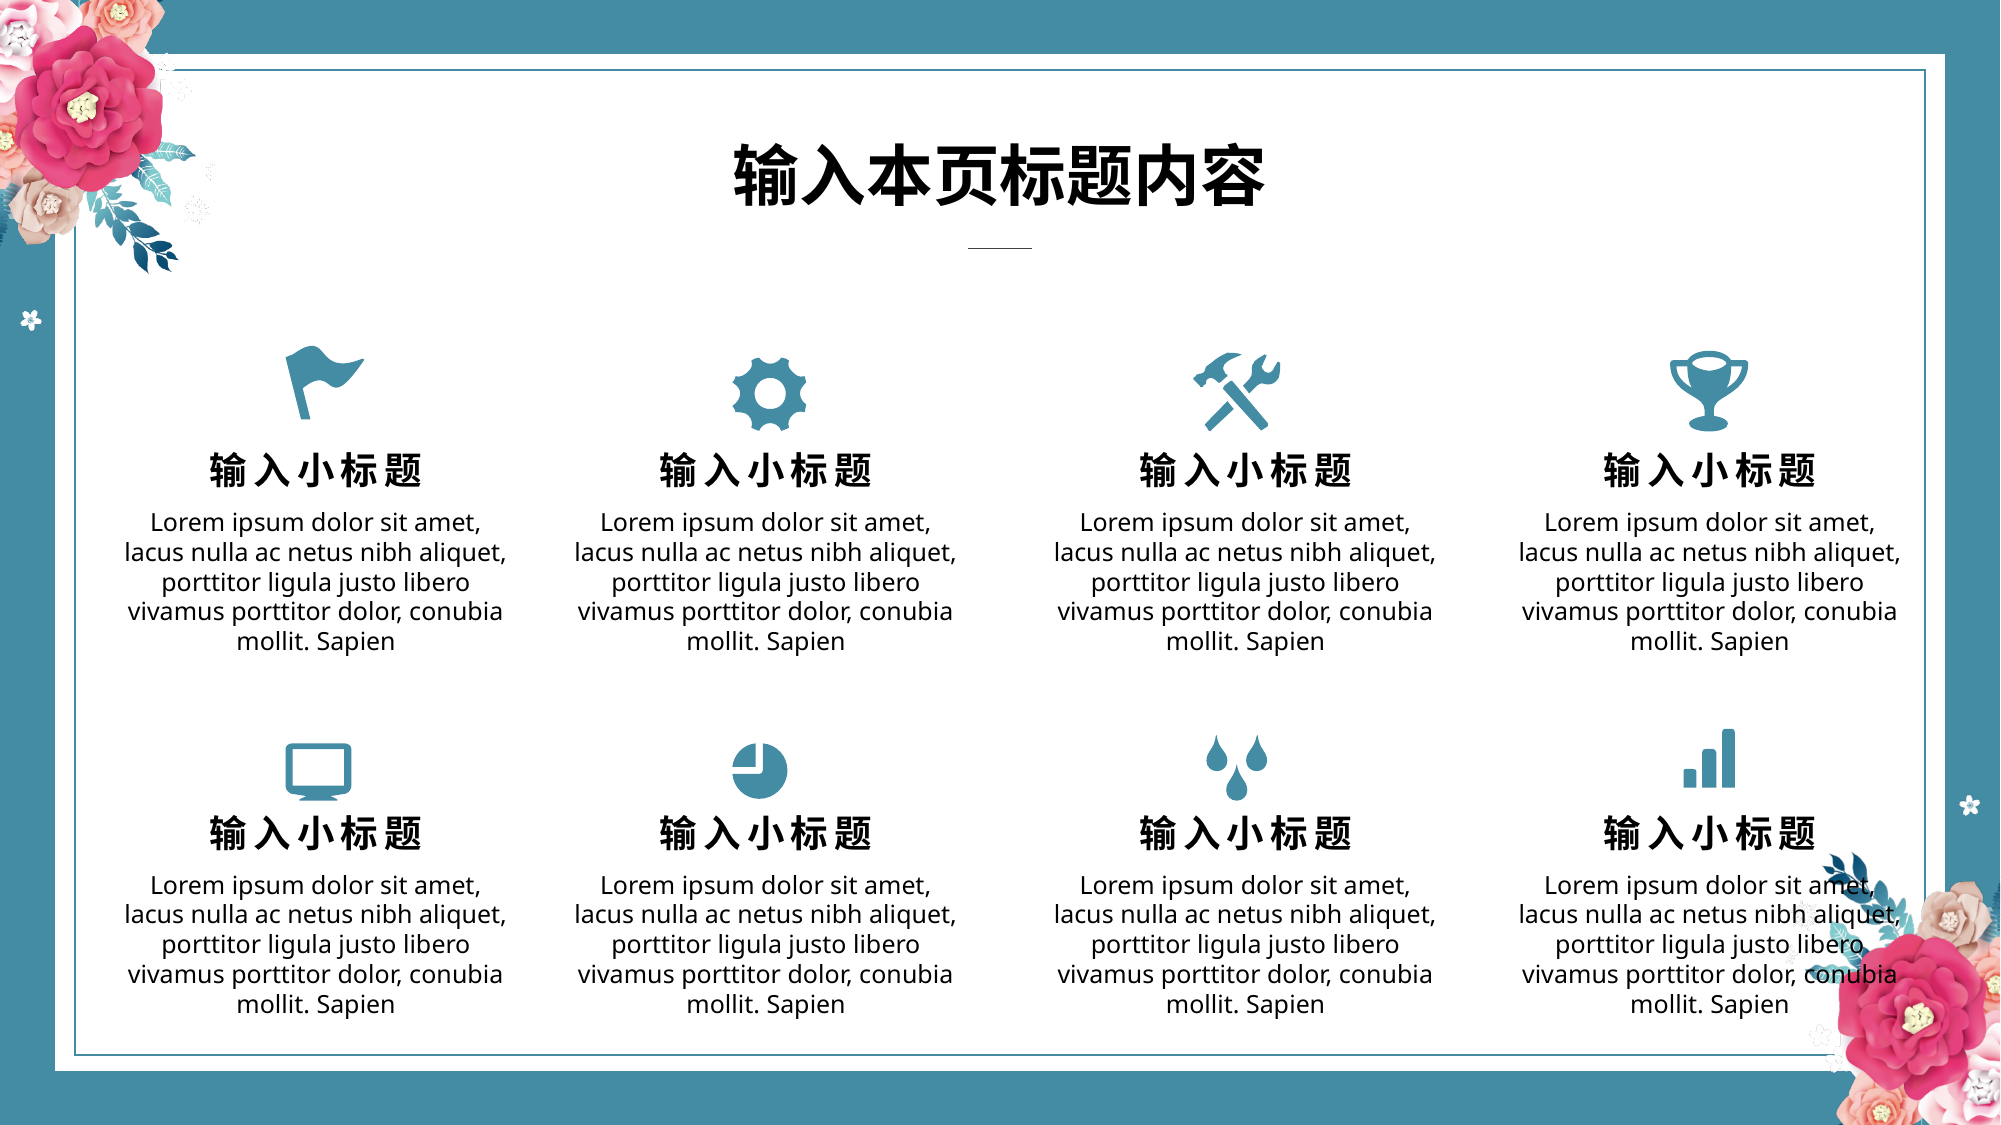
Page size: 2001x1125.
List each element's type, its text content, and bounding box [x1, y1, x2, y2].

text_box Lorem ipsum dolor sit amet, lacus nulla ac netus nibh aliquet, porttitor ligula justo libero vivamus porttitor dolor, conubia mollit. Sapien [1034, 498, 1457, 664]
text_box 输入小标题 [194, 802, 438, 863]
text_box Lorem ipsum dolor sit amet, lacus nulla ac netus nibh aliquet, porttitor ligula justo libero vivamus porttitor dolor, conubia mollit. Sapien [1498, 861, 1922, 1027]
text_box [1204, 401, 1234, 431]
text_box Lorem ipsum dolor sit amet, lacus nulla ac netus nibh aliquet, porttitor ligula justo libero vivamus porttitor dolor, conubia mollit. Sapien [1034, 861, 1457, 1027]
text_box 输入本页标题内容 [646, 128, 1354, 230]
text_box [1206, 735, 1228, 772]
text_box Lorem ipsum dolor sit amet, lacus nulla ac netus nibh aliquet, porttitor ligula justo libero vivamus porttitor dolor, conubia mollit. Sapien [1498, 498, 1922, 664]
text_box [285, 345, 365, 420]
text_box [1670, 350, 1749, 432]
text_box [1222, 380, 1268, 431]
text_box [1193, 352, 1242, 388]
text_box Lorem ipsum dolor sit amet, lacus nulla ac netus nibh aliquet, porttitor ligula justo libero vivamus porttitor dolor, conubia mollit. Sapien [104, 498, 528, 664]
text_box Lorem ipsum dolor sit amet, lacus nulla ac netus nibh aliquet, porttitor ligula justo libero vivamus porttitor dolor, conubia mollit. Sapien [554, 498, 978, 664]
picture [1786, 771, 2001, 1125]
text_box 输入小标题 [132, 439, 499, 500]
text_box [285, 743, 352, 801]
text_box [1226, 764, 1248, 801]
text_box 输入小标题 [644, 802, 888, 863]
text_box [1702, 748, 1717, 788]
text_box 输入小标题 [1588, 802, 1832, 863]
text_box 输入小标题 [1124, 439, 1367, 500]
text_box [1722, 728, 1735, 788]
text_box [1242, 354, 1281, 394]
text_box [732, 743, 788, 799]
text_box [732, 357, 807, 431]
picture [0, 0, 215, 355]
text_box Lorem ipsum dolor sit amet, lacus nulla ac netus nibh aliquet, porttitor ligula justo libero vivamus porttitor dolor, conubia mollit. Sapien [554, 861, 978, 1027]
text_box 输入小标题 [1588, 439, 1832, 500]
text_box 输入小标题 [1124, 802, 1367, 863]
text_box 输入小标题 [644, 439, 888, 500]
text_box [1683, 768, 1697, 788]
text_box Lorem ipsum dolor sit amet, lacus nulla ac netus nibh aliquet, porttitor ligula justo libero vivamus porttitor dolor, conubia mollit. Sapien [104, 861, 528, 1027]
text_box [1246, 735, 1268, 772]
